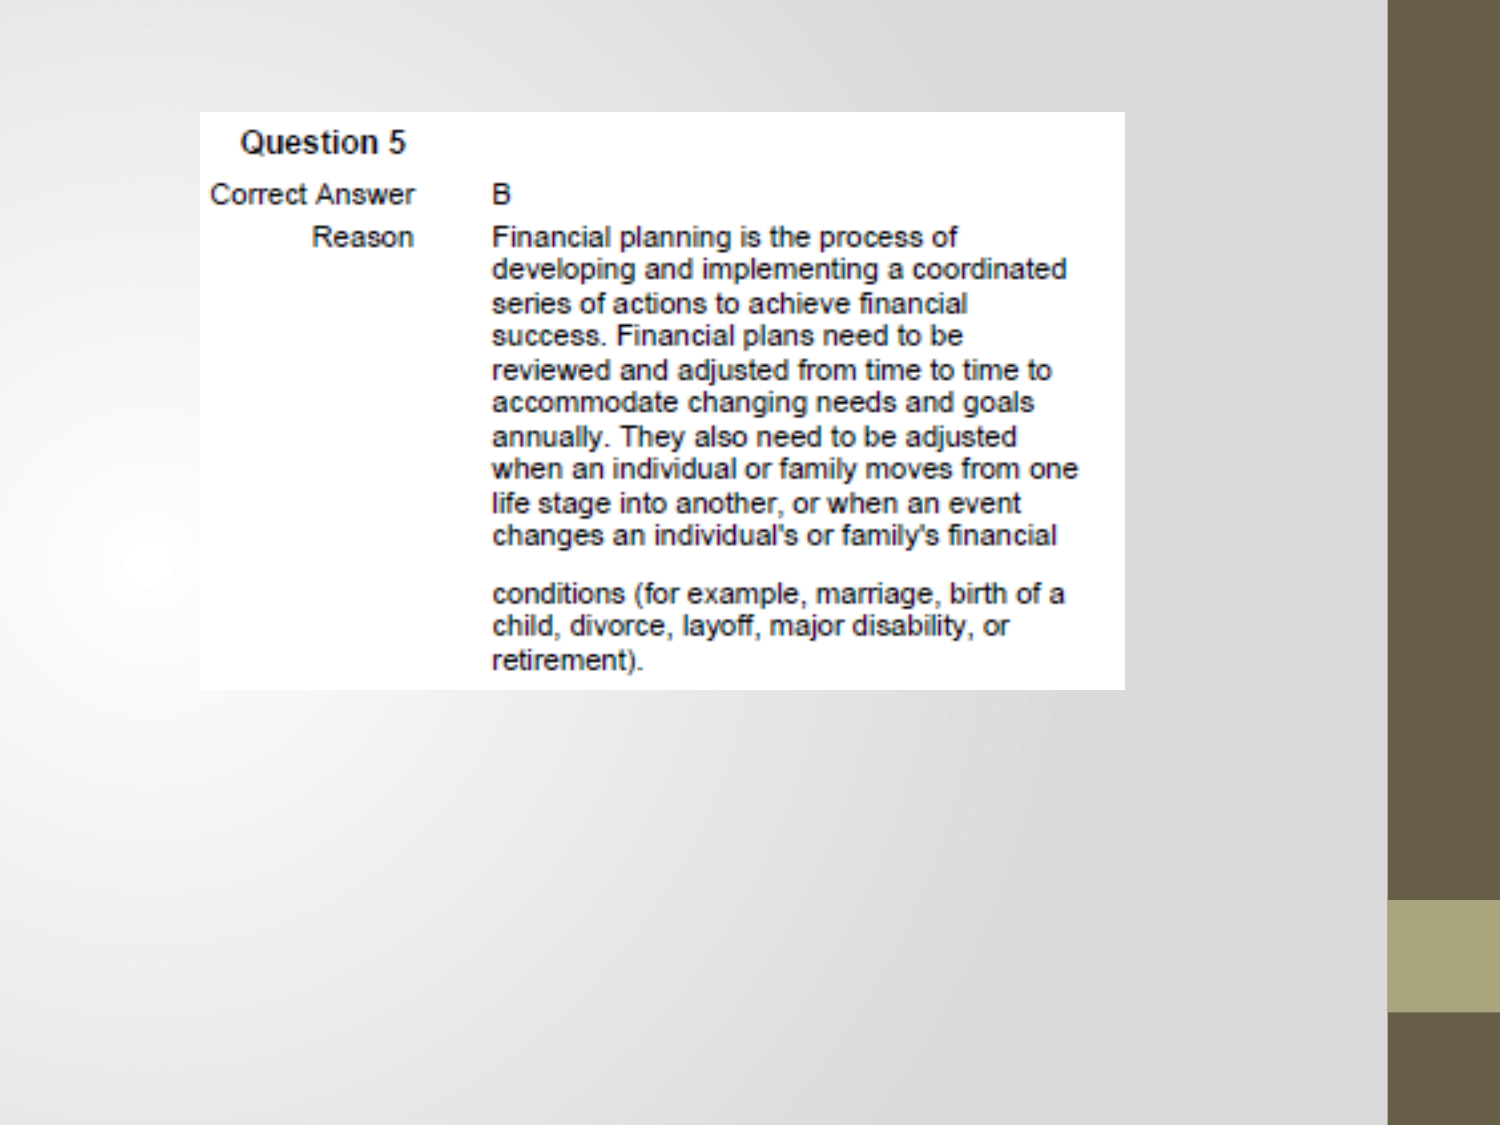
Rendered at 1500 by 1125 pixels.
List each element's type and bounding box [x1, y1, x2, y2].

text_box [199, 111, 1126, 690]
